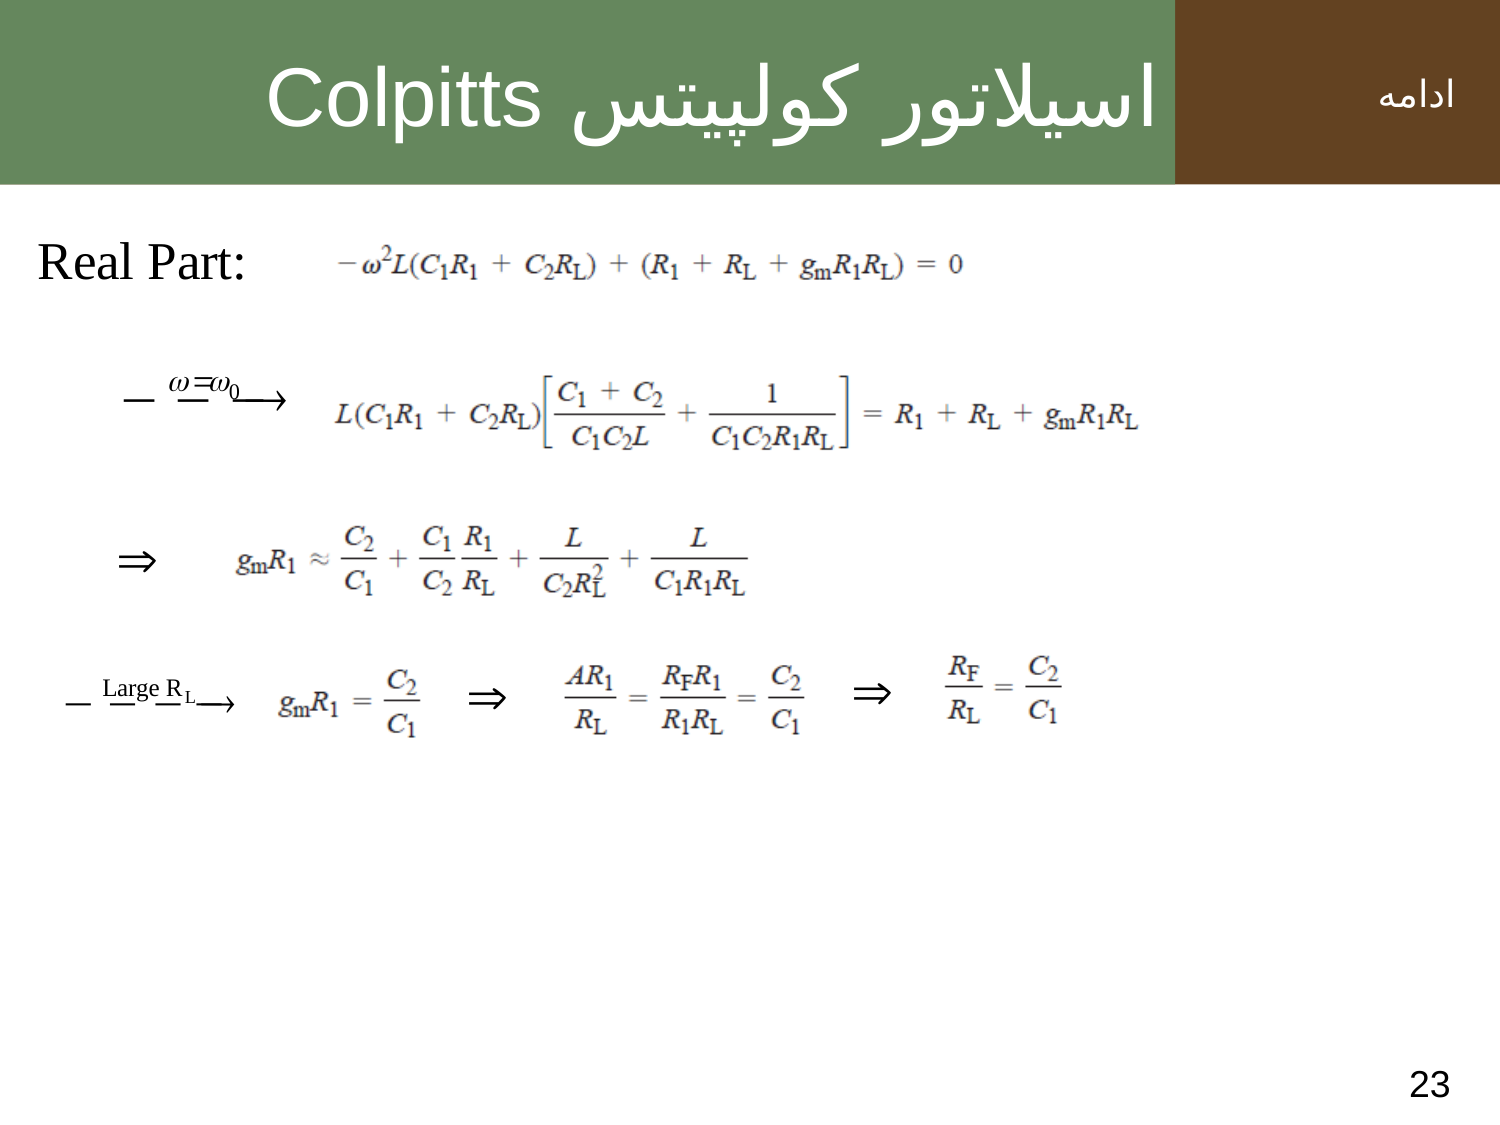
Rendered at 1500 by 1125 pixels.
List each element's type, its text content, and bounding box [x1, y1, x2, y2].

picture [554, 653, 818, 753]
picture [939, 653, 1073, 731]
picture [332, 230, 979, 291]
title اسیلاتور کولپیتس Colpitts [17, 23, 1176, 164]
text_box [459, 674, 527, 729]
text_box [106, 358, 307, 430]
picture [230, 520, 756, 599]
picture [332, 368, 1146, 458]
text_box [844, 669, 912, 723]
picture [277, 662, 433, 753]
text_box ادامه [1257, 62, 1471, 123]
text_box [109, 537, 177, 591]
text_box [51, 669, 252, 729]
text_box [29, 230, 252, 294]
